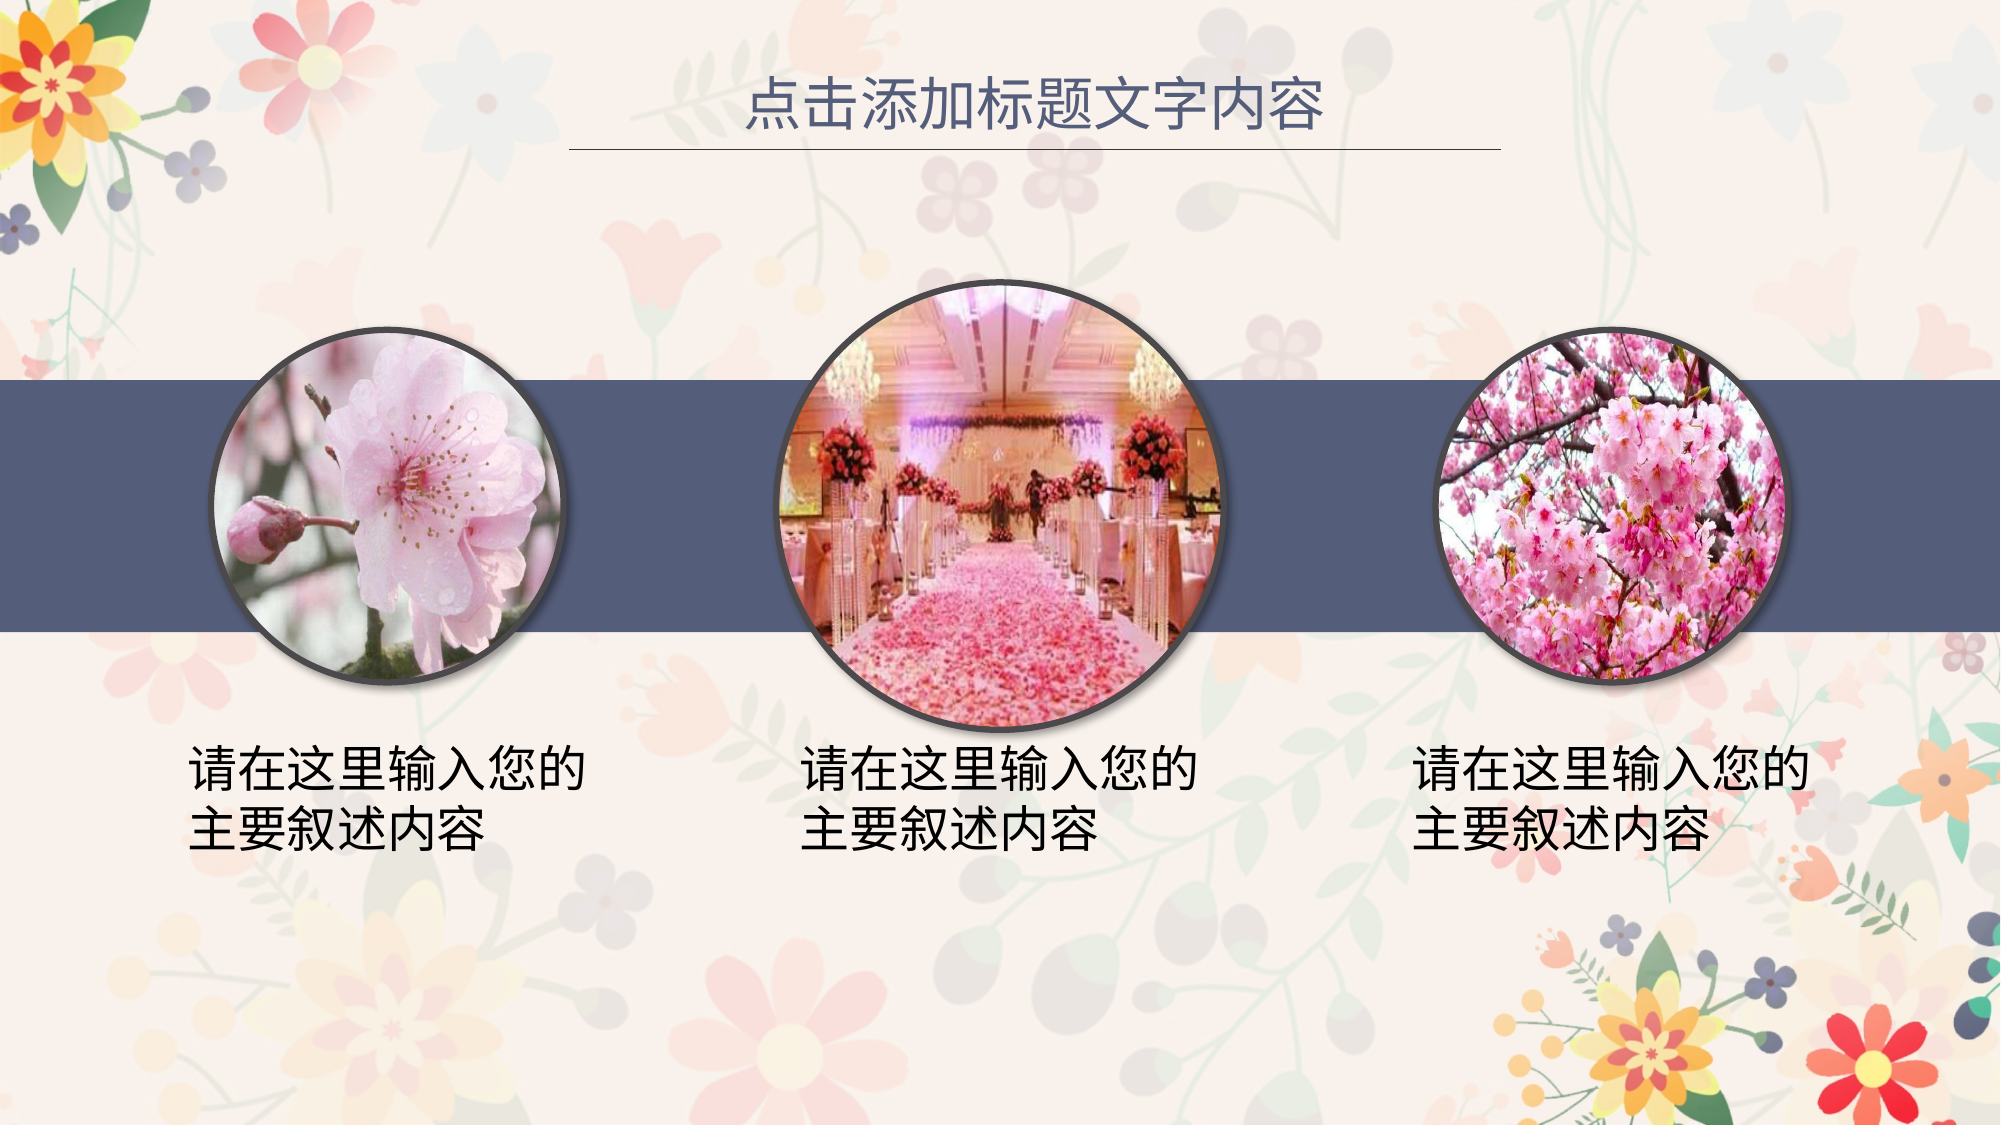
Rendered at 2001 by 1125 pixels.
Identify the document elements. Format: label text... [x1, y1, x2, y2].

text_box [209, 328, 565, 684]
text_box 点击添加标题文字内容 [664, 59, 1405, 145]
text_box [1194, 379, 1487, 633]
text_box 请在这里输入您的 主要叙述内容 [172, 729, 603, 925]
text_box 请在这里输入您的 主要叙述内容 [1396, 729, 1827, 925]
picture [0, 0, 2001, 1125]
text_box [775, 281, 1225, 729]
text_box [1434, 328, 1790, 684]
text_box [1745, 379, 2000, 633]
text_box [519, 379, 813, 633]
text_box 请在这里输入您的 主要叙述内容 [785, 729, 1215, 925]
text_box [0, 379, 262, 633]
